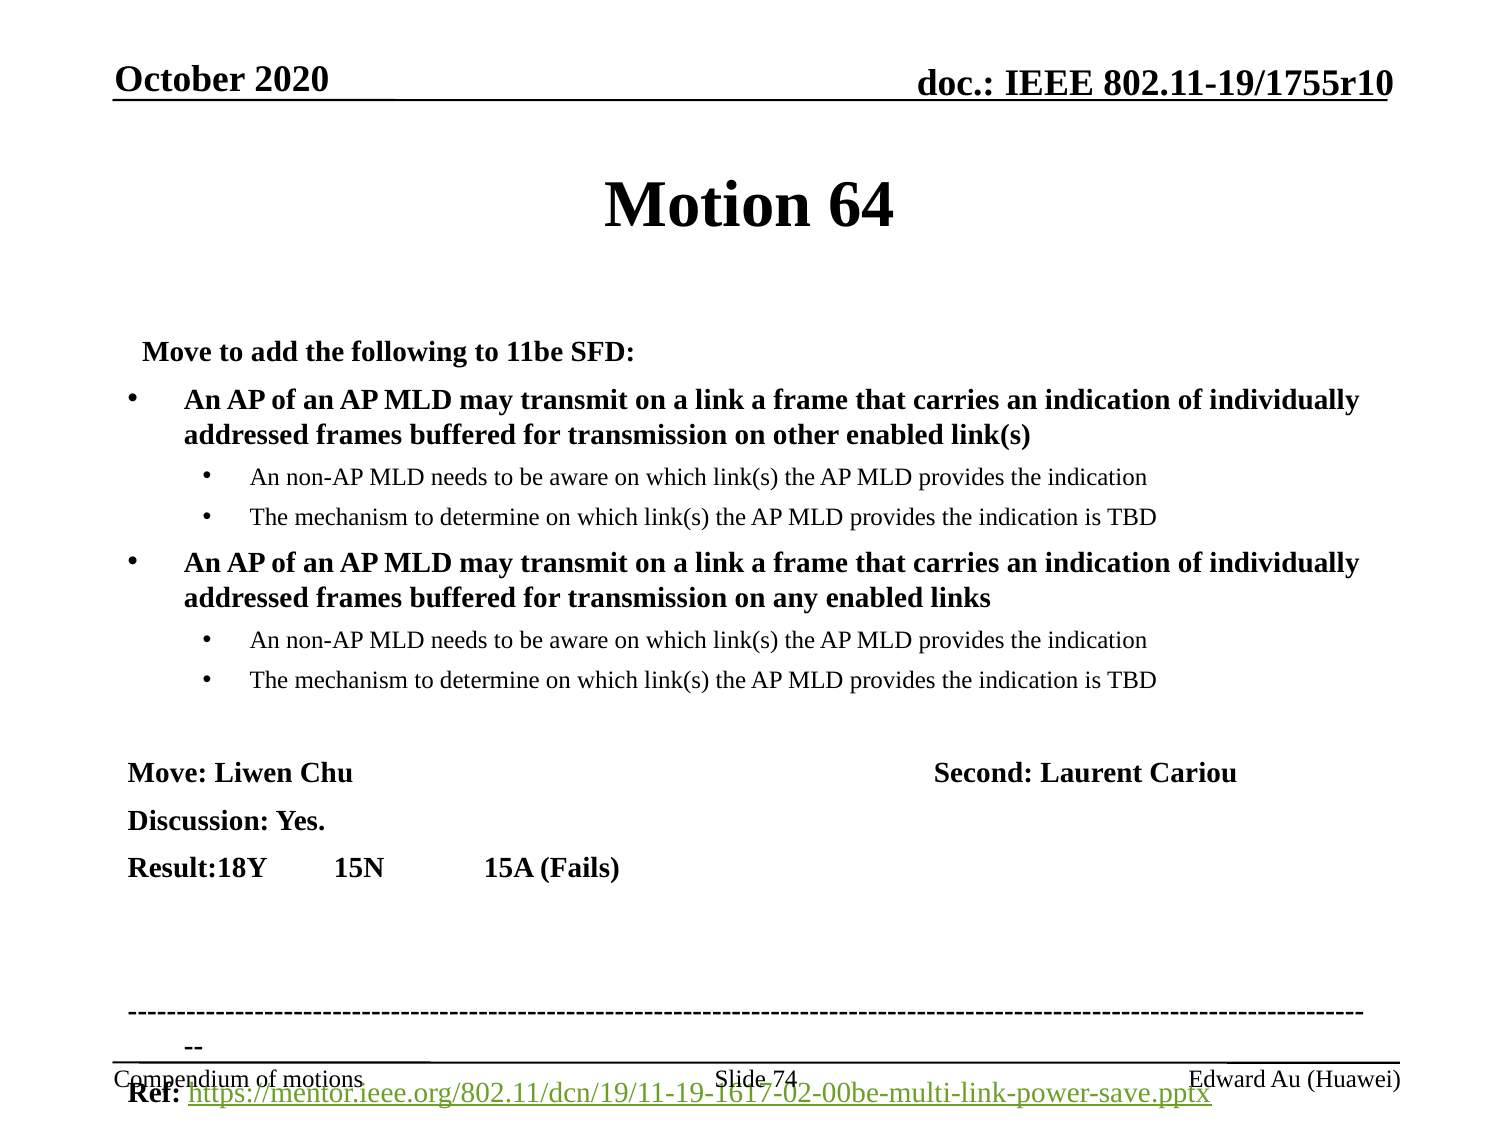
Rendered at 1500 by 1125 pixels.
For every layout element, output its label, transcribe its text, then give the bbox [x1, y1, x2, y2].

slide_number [114, 54, 423, 100]
slide_number Slide 74 [712, 1061, 800, 1123]
list Move to add the following to 11be SFD: An AP of an AP MLD may transmit on a link a frame that carries an indication of individually addressed frames buffered for transmission on other enabled link(s) An non-AP MLD needs to be aware on which link(s) the AP MLD provides the indication The mechanism to determine on which link(s) the AP MLD provides the indication is TBD An AP of an AP MLD may transmit on a link a frame that carries an indication of individually addressed frames buffered for transmission on any enabled links An non-AP MLD needs to be aware on which link(s) the AP MLD provides the indication The mechanism to determine on which link(s) the AP MLD provides the indication is TBD Move: Liwen Chu Second: Laurent Cariou Discussion: Yes. Result:18Y 15N 15A (Fails) --------------------------------------------------------------------------------------------------------------------------------- Ref: https://mentor.ieee.org/802.11/dcn/19/11-19-1617-02-00be-multi-link-power-save.pptx [112, 324, 1388, 1063]
title Motion 64 [112, 112, 1388, 288]
footer Edward Au (Huawei) [878, 1061, 1402, 1093]
